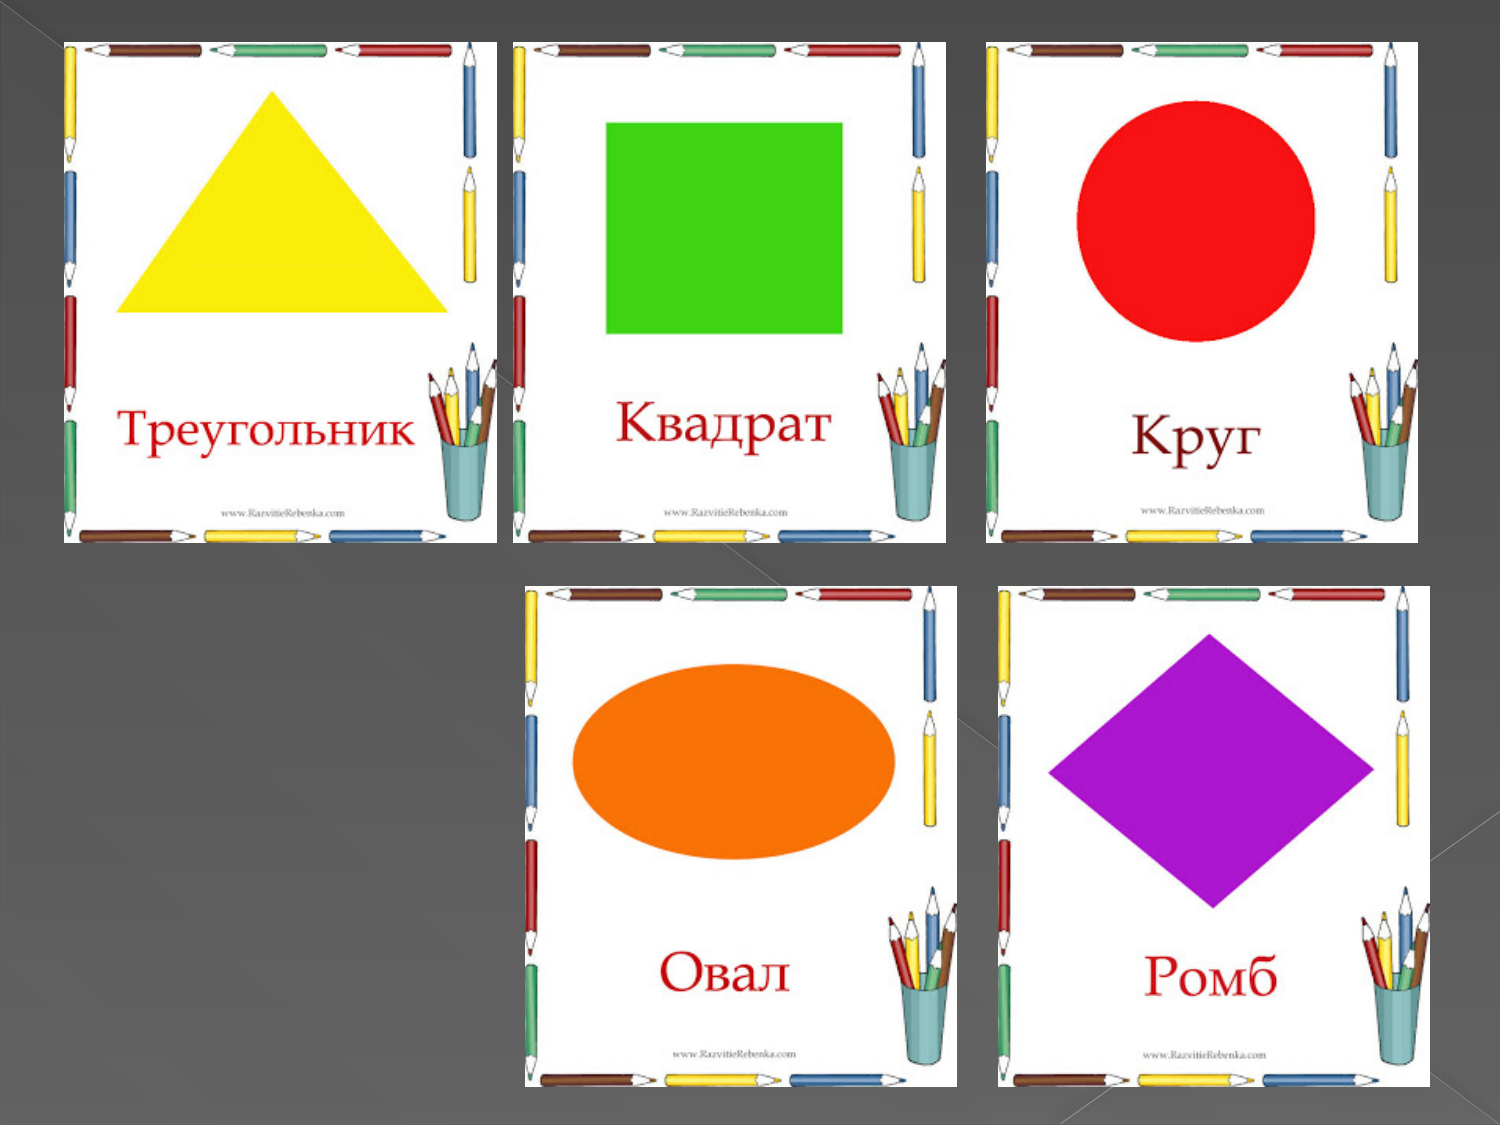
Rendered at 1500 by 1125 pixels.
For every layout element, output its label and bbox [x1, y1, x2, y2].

picture [985, 42, 1418, 543]
picture [64, 42, 497, 543]
picture [525, 585, 958, 1087]
picture [513, 42, 946, 543]
picture [997, 585, 1430, 1087]
